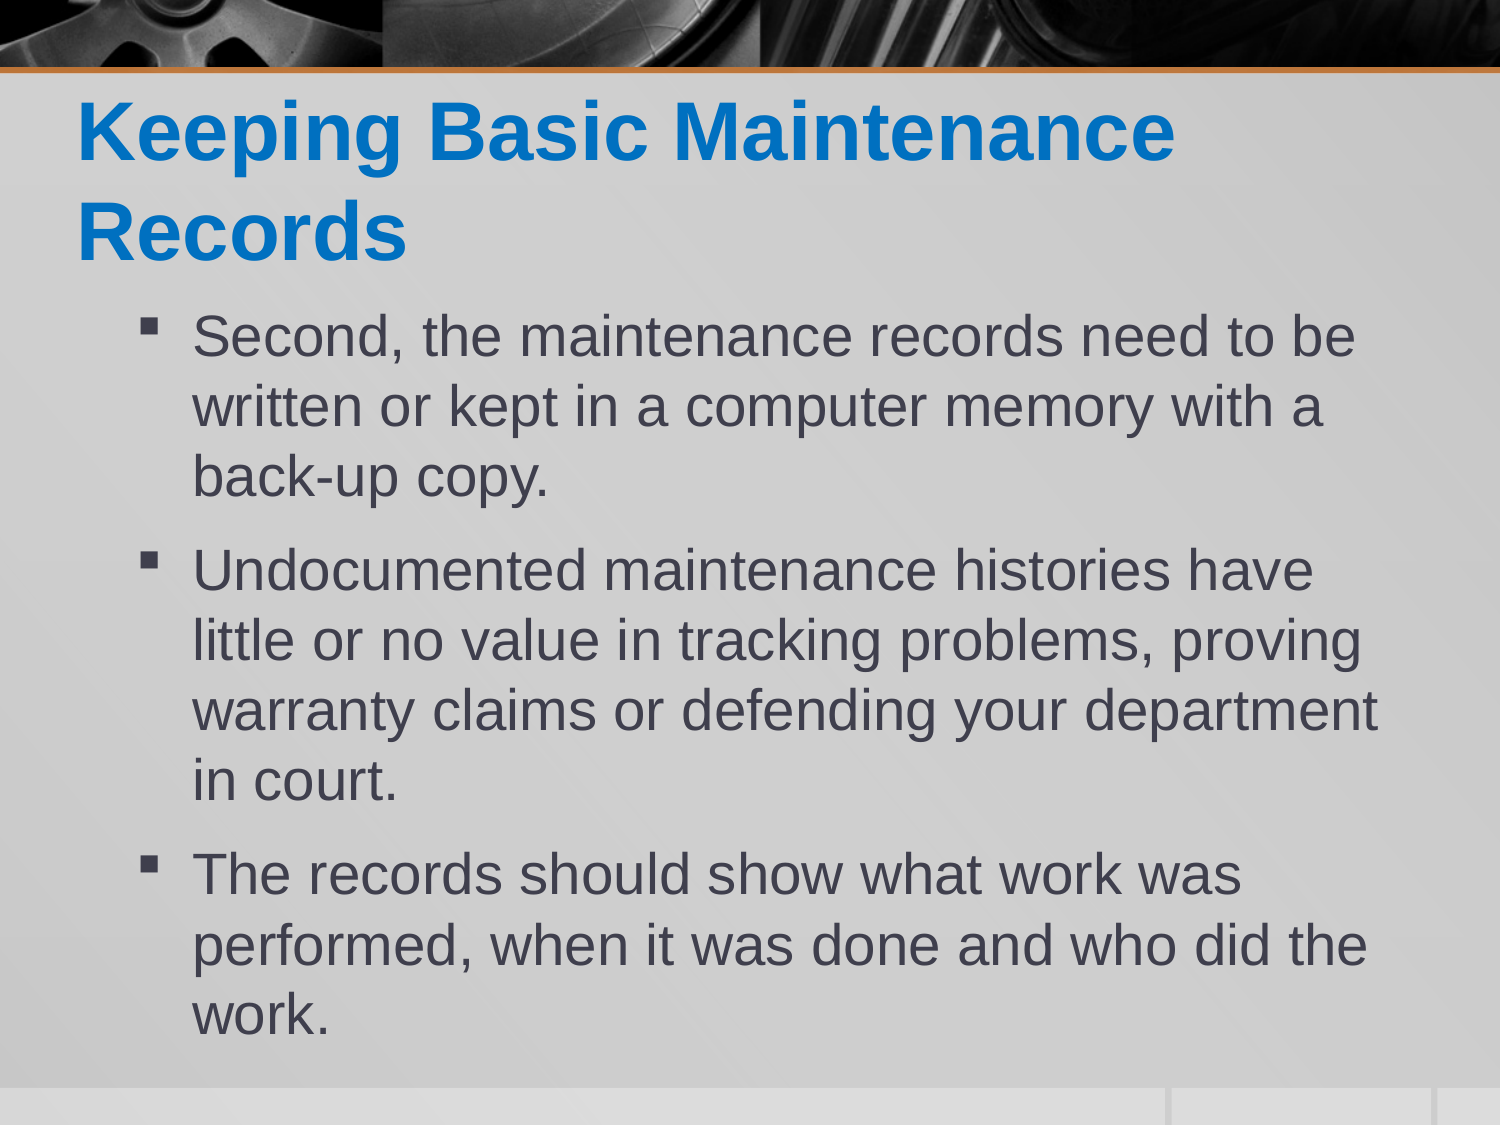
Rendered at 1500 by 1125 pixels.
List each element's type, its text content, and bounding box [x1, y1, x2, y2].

title Keeping Basic Maintenance Records [76, 101, 1427, 252]
list Second, the maintenance records need to be written or kept in a computer memory with a back-up copy. Undocumented maintenance histories have little or no value in tracking problems, proving warranty claims or defending your department in court. The records should show what work was performed, when it was done and who did the work. [135, 290, 1398, 1059]
picture [0, 0, 1500, 67]
